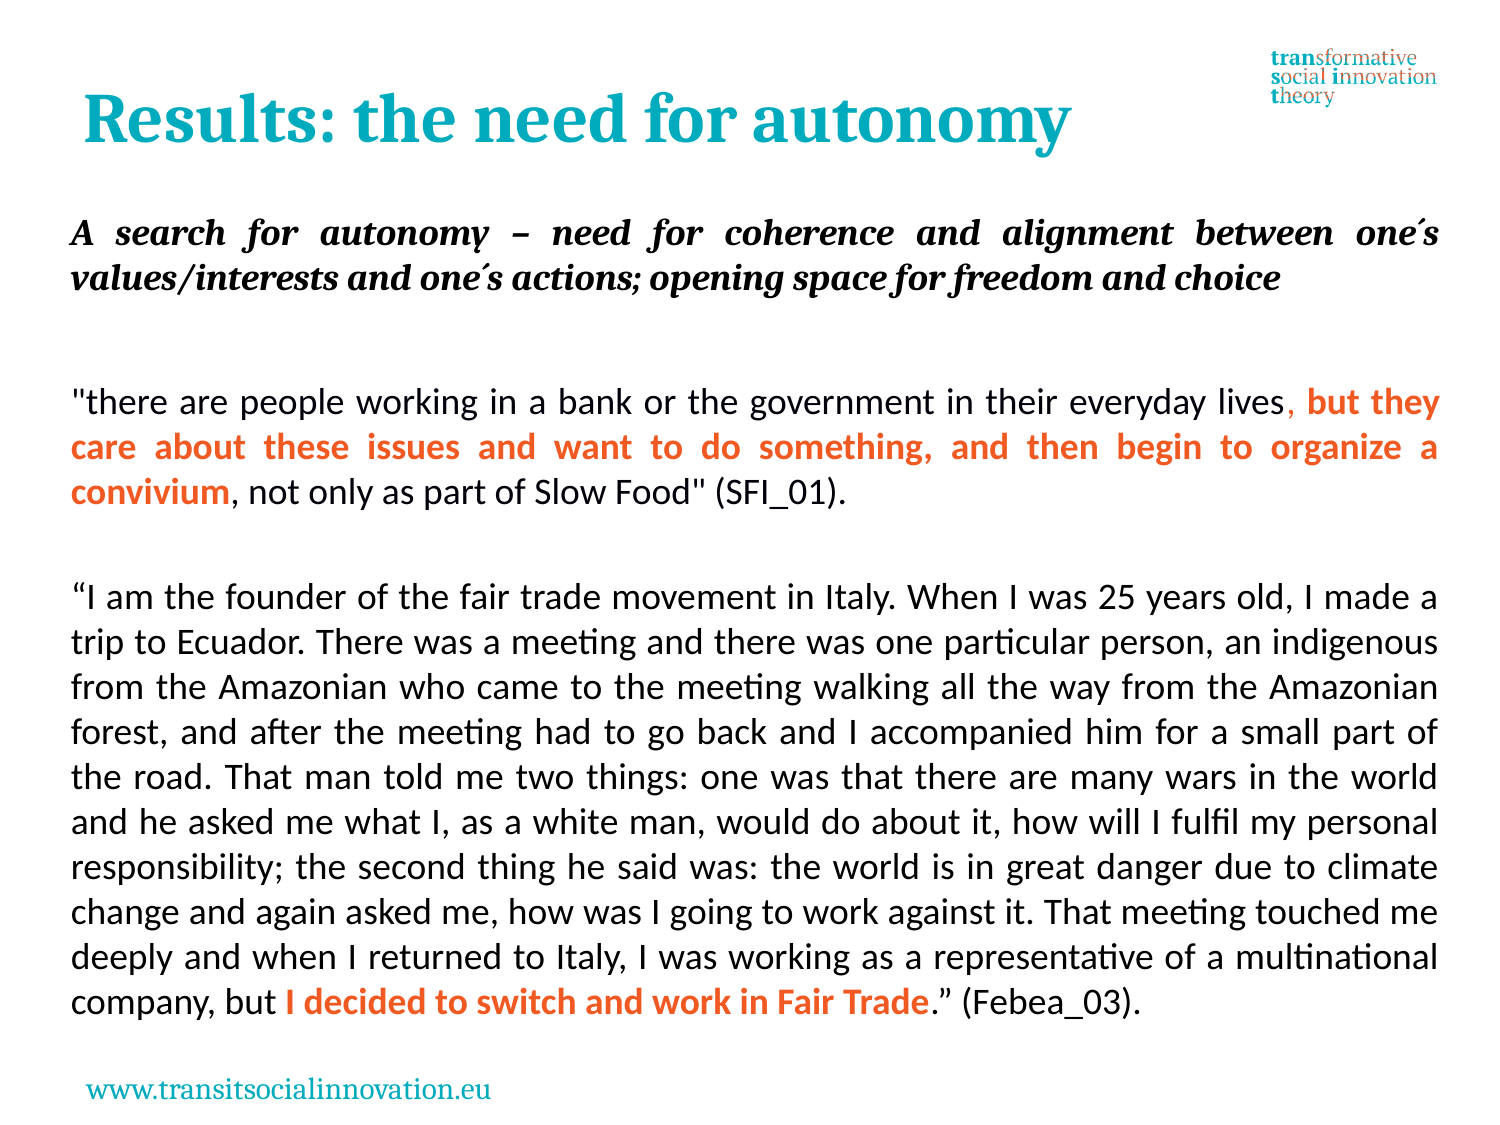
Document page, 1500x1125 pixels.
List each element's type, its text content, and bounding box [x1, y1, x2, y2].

list A search for autonomy – need for coherence and alignment between one´s values/interests and one´s actions; opening space for freedom and choice "there are people working in a bank or the government in their everyday lives, but they care about these issues and want to do something, and then begin to organize a convivium, not only as part of Slow Food" (SFI_01). “I am the founder of the fair trade movement in Italy. When I was 25 years old, I made a trip to Ecuador. There was a meeting and there was one particular person, an indigenous from the Amazonian who came to the meeting walking all the way from the Amazonian forest, and after the meeting had to go back and I accompanied him for a small part of the road. That man told me two things: one was that there are many wars in the world and he asked me what I, as a white man, would do about it, how will I fulfil my personal responsibility; the second thing he said was: the world is in great danger due to climate change and again asked me, how was I going to work against it. That meeting touched me deeply and when I returned to Italy, I was working as a representative of a multinational company, but I decided to switch and work in Fair Trade.” (Febea_03). [55, 200, 1455, 1067]
picture [1247, 29, 1459, 127]
title Results: the need for autonomy [69, 64, 1425, 150]
